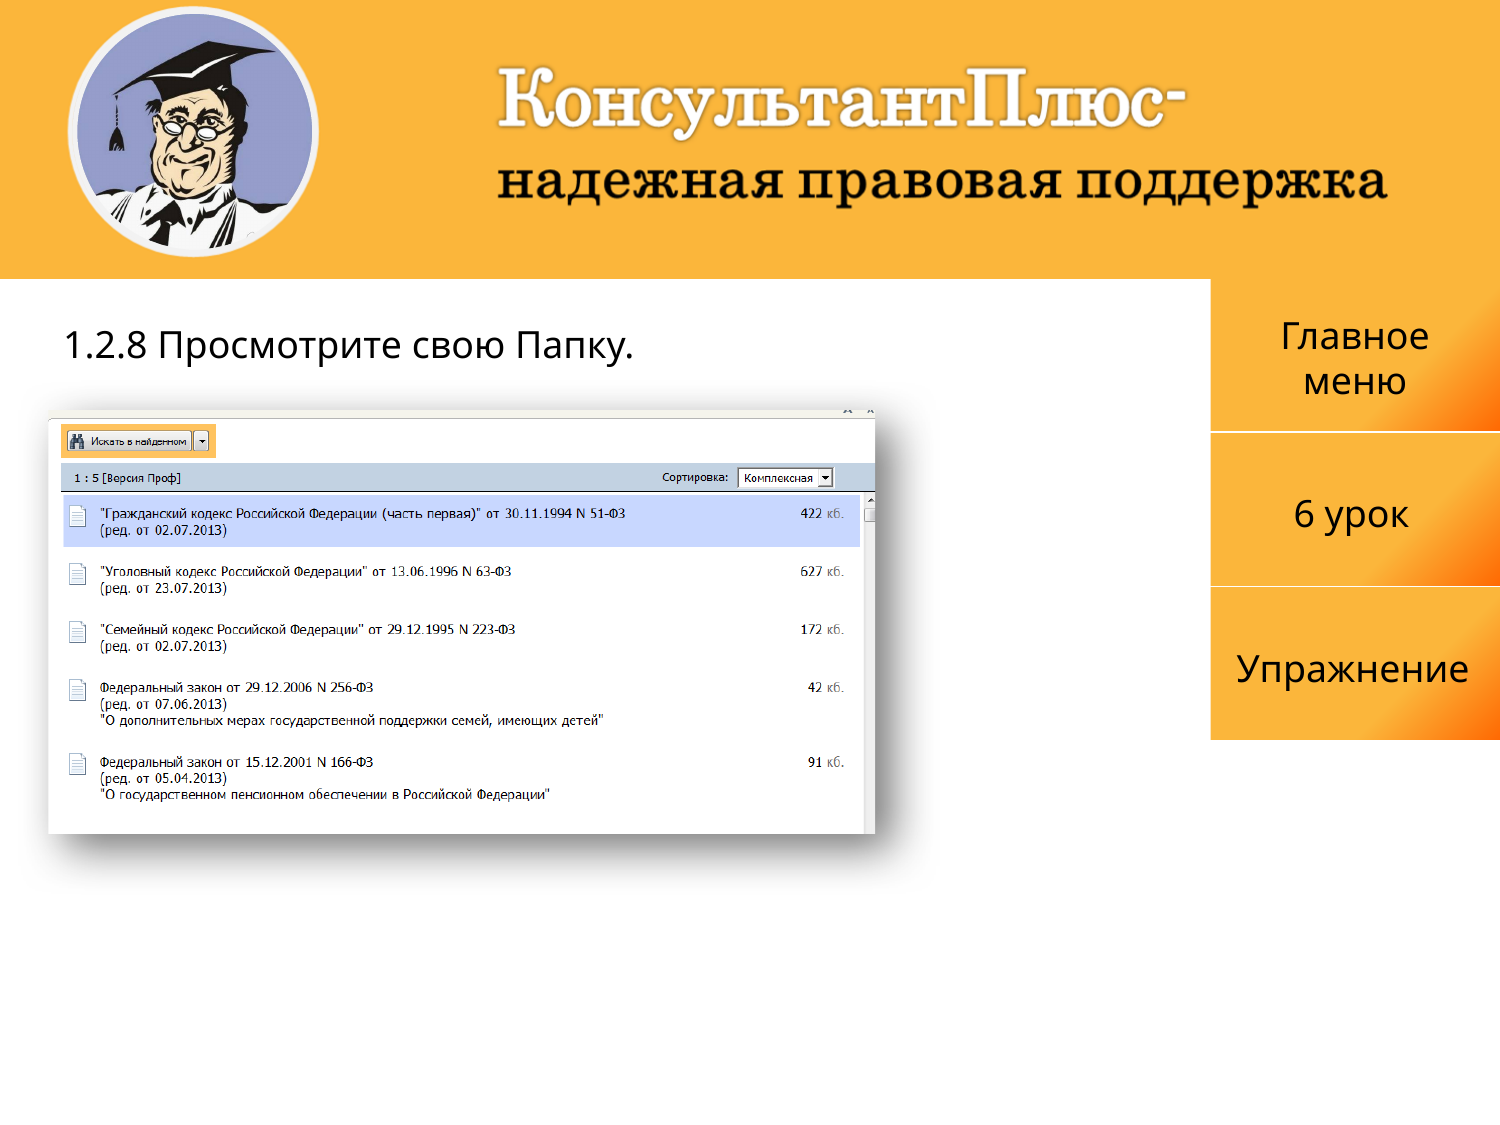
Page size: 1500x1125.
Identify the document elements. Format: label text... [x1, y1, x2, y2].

picture [0, 0, 1500, 279]
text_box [1210, 433, 1500, 586]
picture [48, 409, 876, 835]
text_box 1.2.8 Просмотрите свою Папку. [48, 313, 698, 374]
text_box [1210, 587, 1500, 740]
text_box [1210, 277, 1500, 431]
